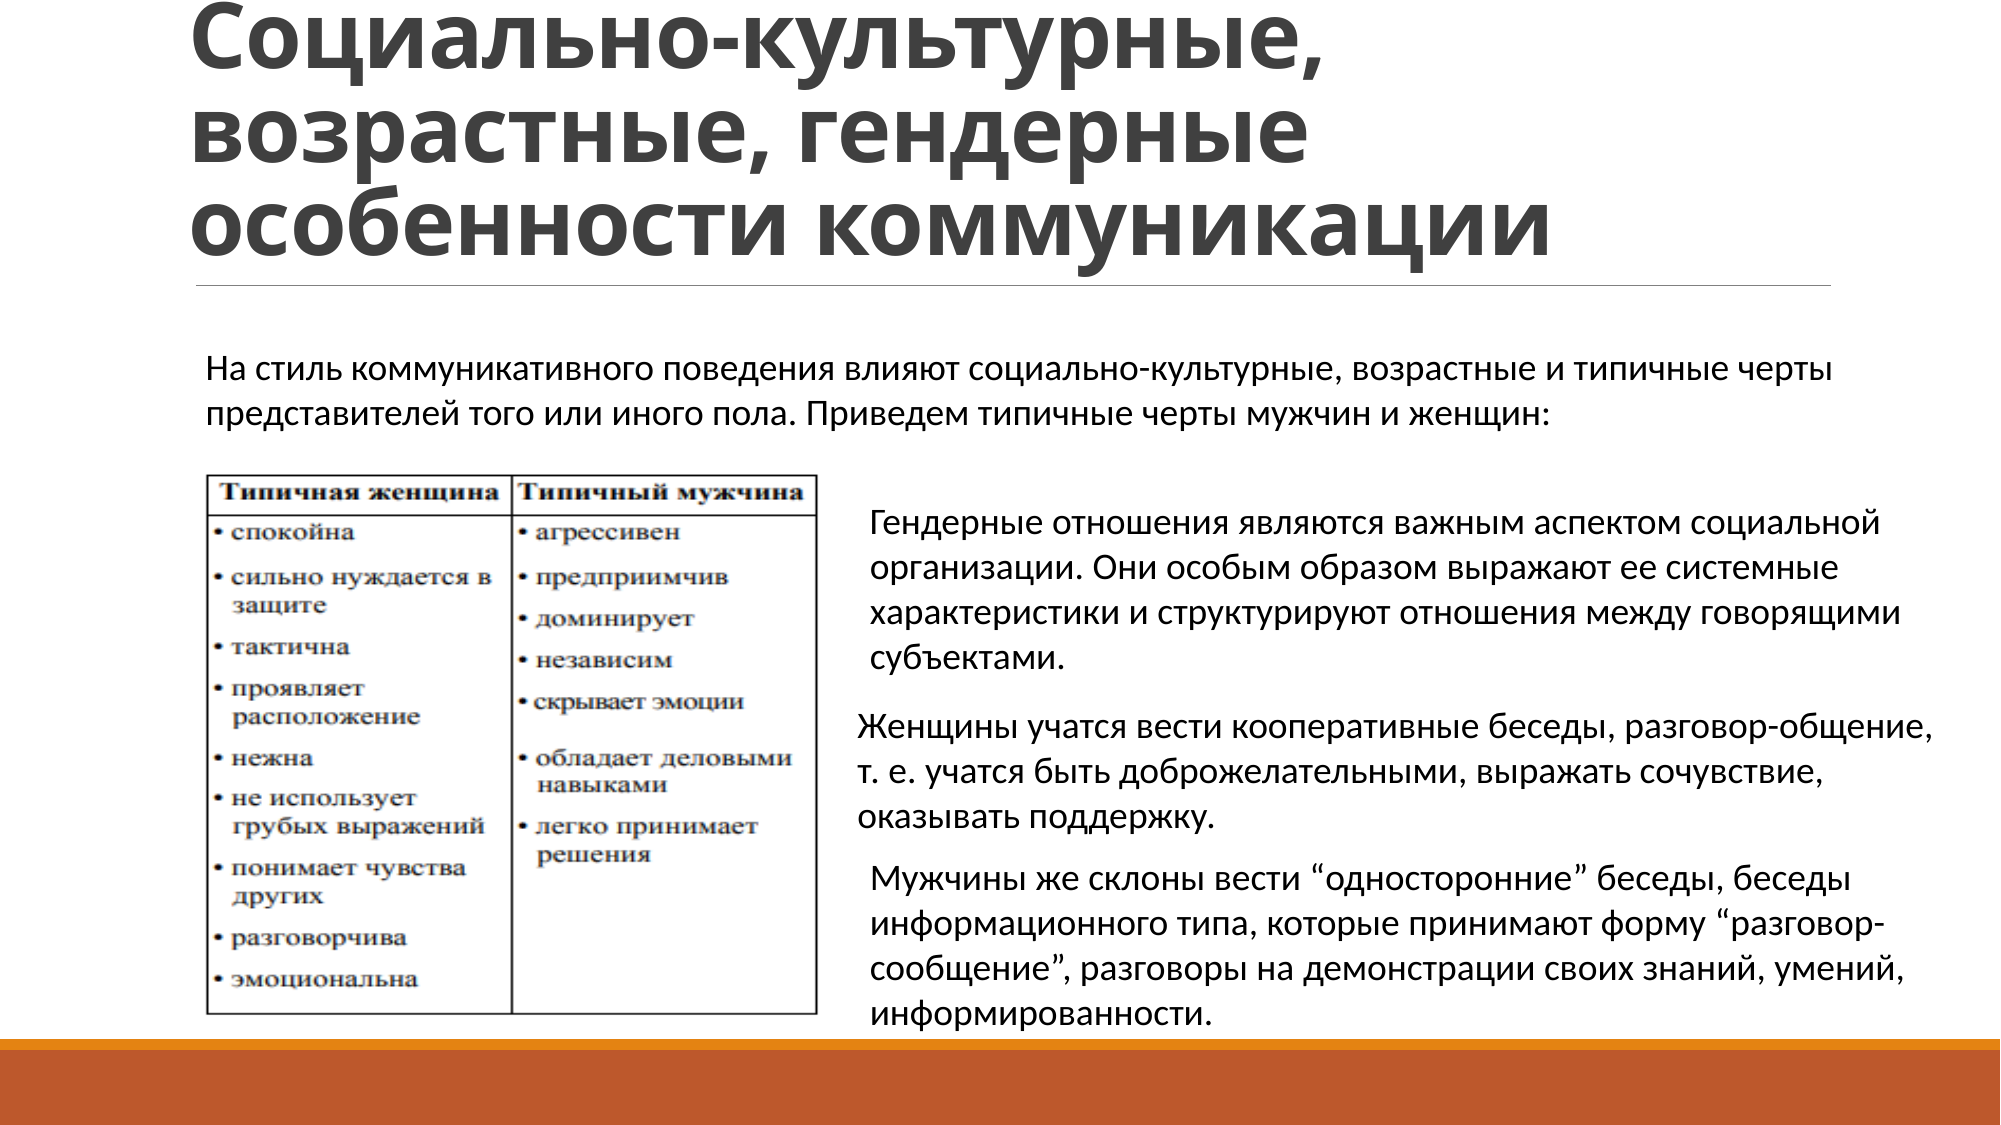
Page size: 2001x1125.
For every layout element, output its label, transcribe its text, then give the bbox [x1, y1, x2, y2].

picture [190, 464, 836, 1030]
title Социально-культурные, возрастные, гендерные особенности коммуникации [173, 54, 1841, 283]
text_box Мужчины же склоны вести “односторонние” беседы, беседы информационного типа, которые принимают форму “разговор-сообщение”, разговоры на демонстрации своих знаний, умений, информированности. [855, 845, 1953, 1041]
text_box Гендерные отношения являются важным аспектом социальной организации. Они особым образом выражают ее системные характеристики и структурируют отношения между говорящими субъектами. [855, 489, 1953, 685]
text_box Женщины учатся вести кооперативные беседы, разговор-общение, т. е. учатся быть доброжелательными, выражать сочувствие, оказывать поддержку. [842, 694, 1978, 844]
text_box На стиль коммуникативного поведения влияют социально-культурные, возрастные и типичные черты представителей того или иного пола. Приведем типичные черты мужчин и женщин: [190, 335, 1953, 440]
